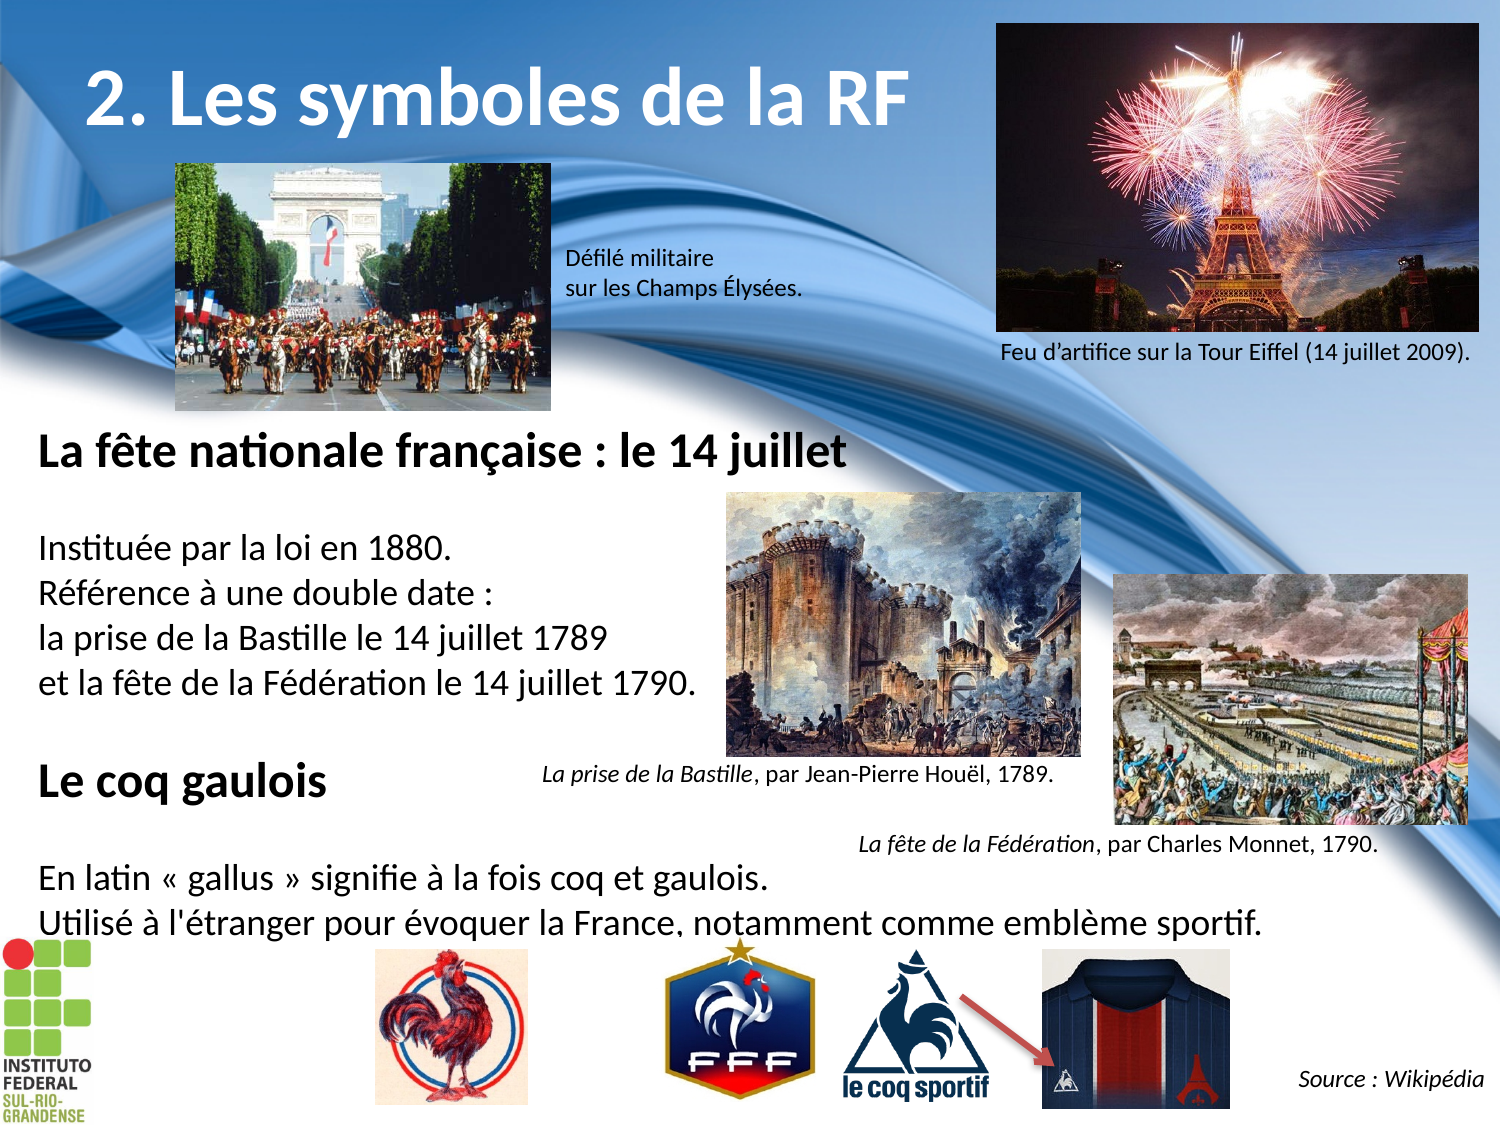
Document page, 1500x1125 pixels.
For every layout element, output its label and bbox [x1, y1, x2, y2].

picture [0, 0, 1500, 1125]
text_box [960, 995, 1055, 1067]
